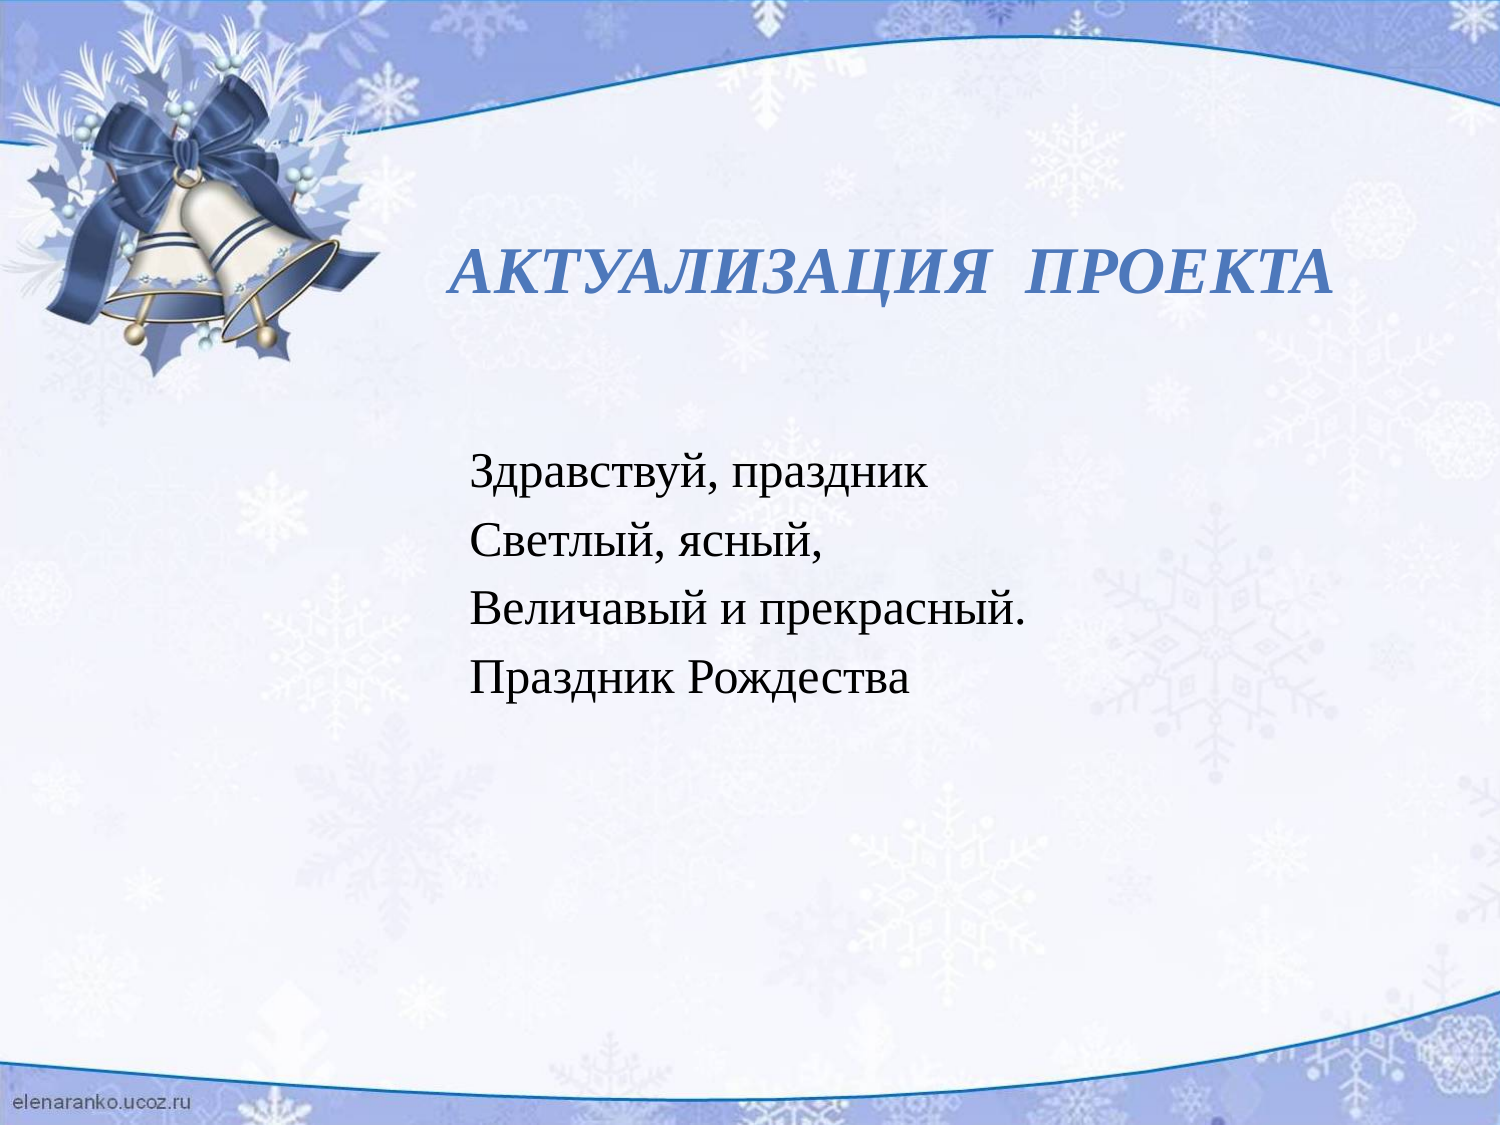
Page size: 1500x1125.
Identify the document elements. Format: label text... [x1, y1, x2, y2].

picture [0, 0, 1500, 1125]
text_box Здравствуй, праздник Светлый, ясный, Величавый и прекрасный. Праздник Рождества [454, 420, 1205, 712]
text_box Актуализация проекта [434, 219, 1352, 315]
